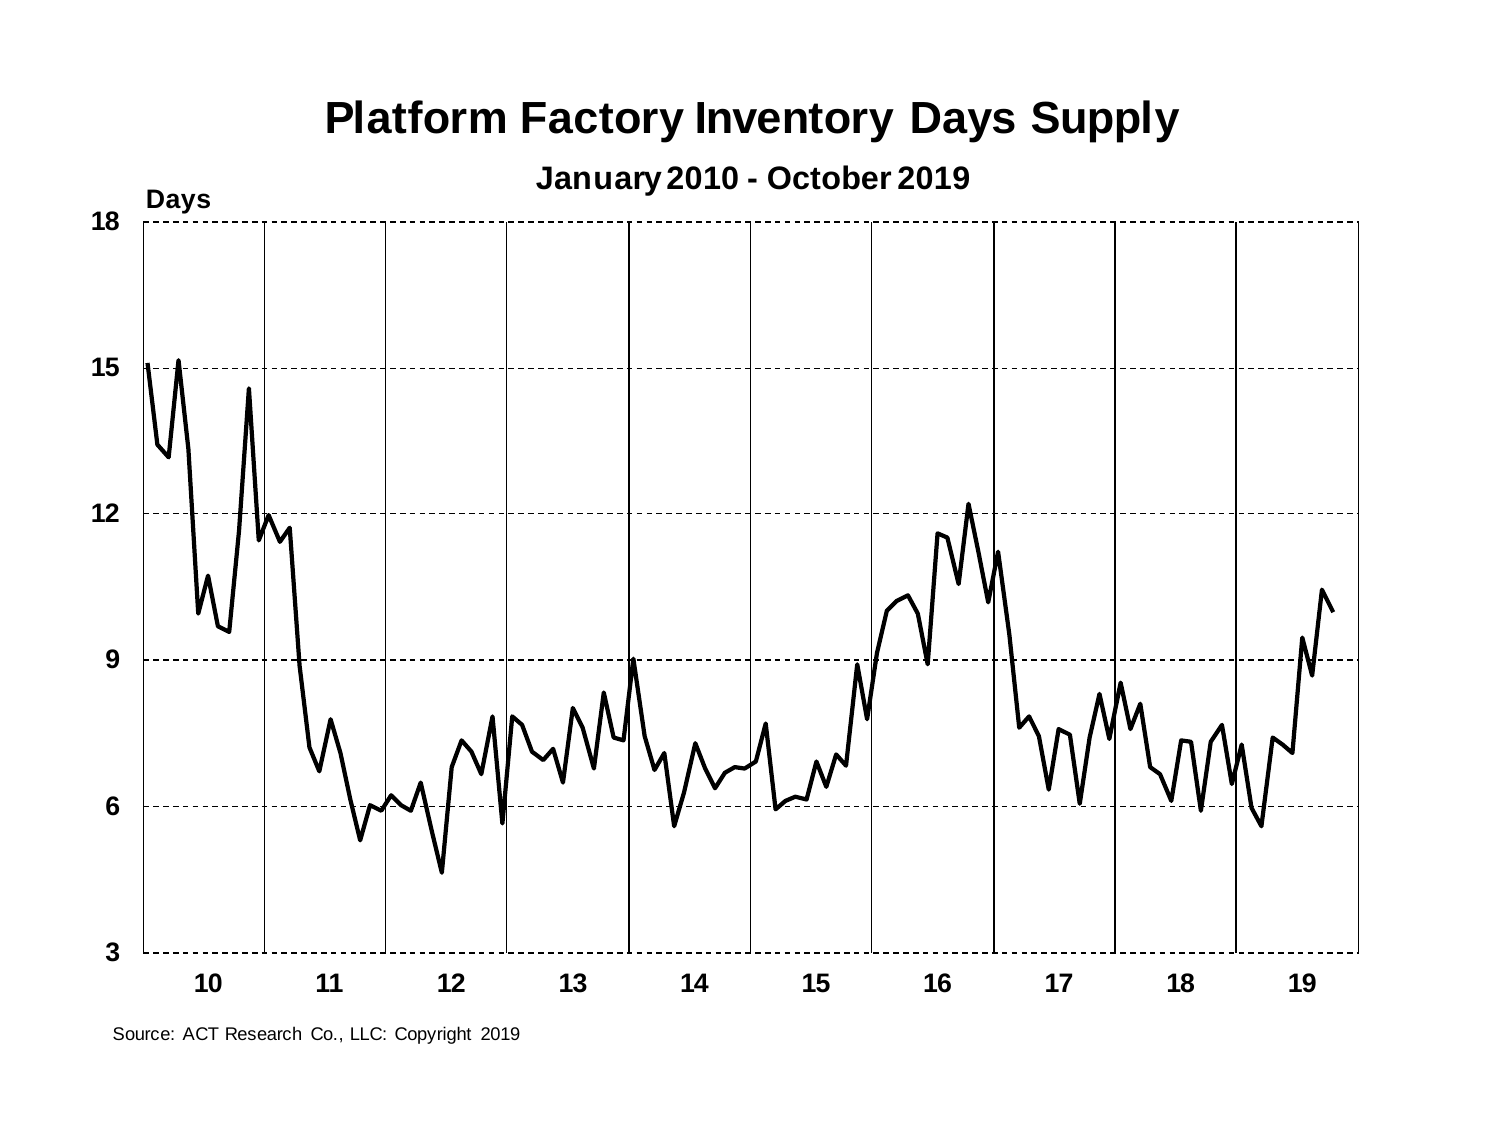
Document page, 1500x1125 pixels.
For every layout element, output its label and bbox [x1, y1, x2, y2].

picture [74, 74, 1426, 1049]
